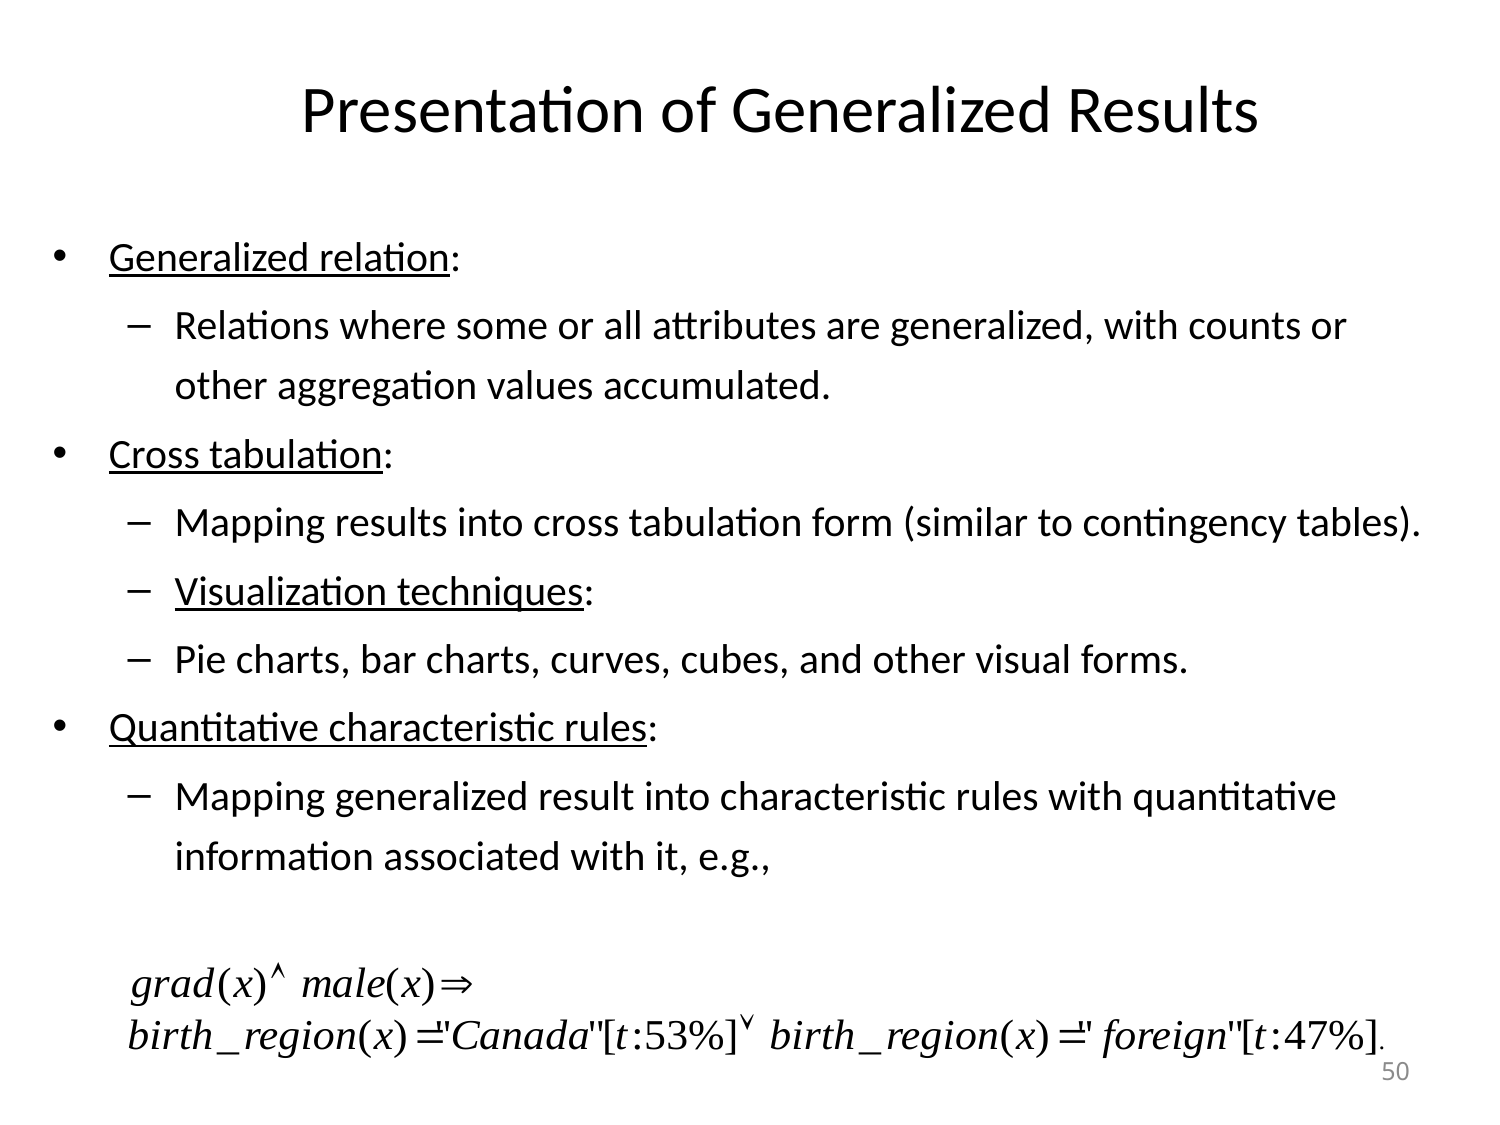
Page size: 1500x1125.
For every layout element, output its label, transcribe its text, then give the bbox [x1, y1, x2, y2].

list Generalized relation: Relations where some or all attributes are generalized, with counts or other aggregation values accumulated. Cross tabulation: Mapping results into cross tabulation form (similar to contingency tables). Visualization techniques: Pie charts, bar charts, curves, cubes, and other visual forms. Quantitative characteristic rules: Mapping generalized result into characteristic rules with quantitative information associated with it, e.g., [37, 212, 1444, 1075]
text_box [124, 962, 1389, 1065]
title Presentation of Generalized Results [212, 37, 1350, 175]
slide_number 50 [1074, 1042, 1425, 1103]
